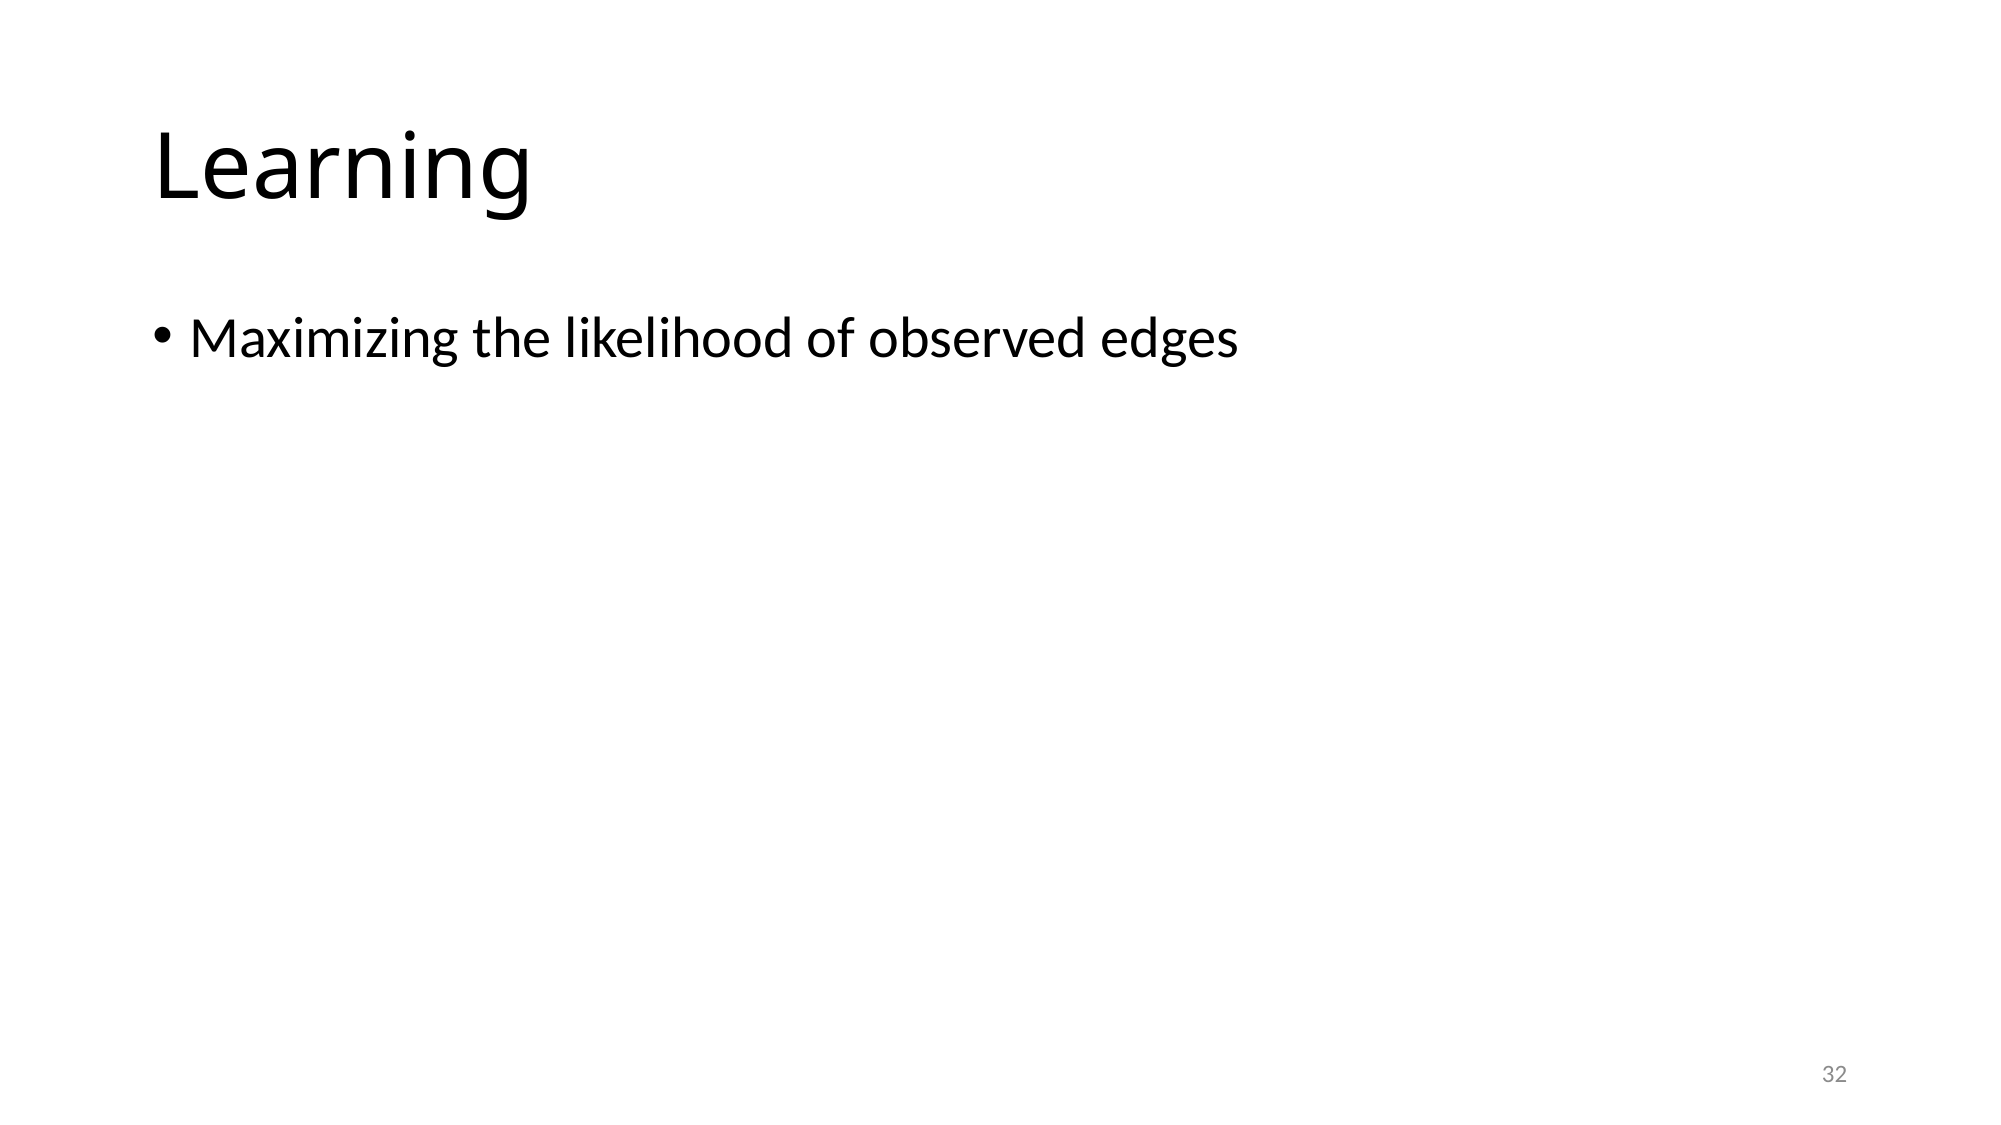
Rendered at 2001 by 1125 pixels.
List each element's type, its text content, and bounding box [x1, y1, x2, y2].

title Learning [137, 59, 1863, 278]
slide_number 32 [1412, 1042, 1863, 1103]
